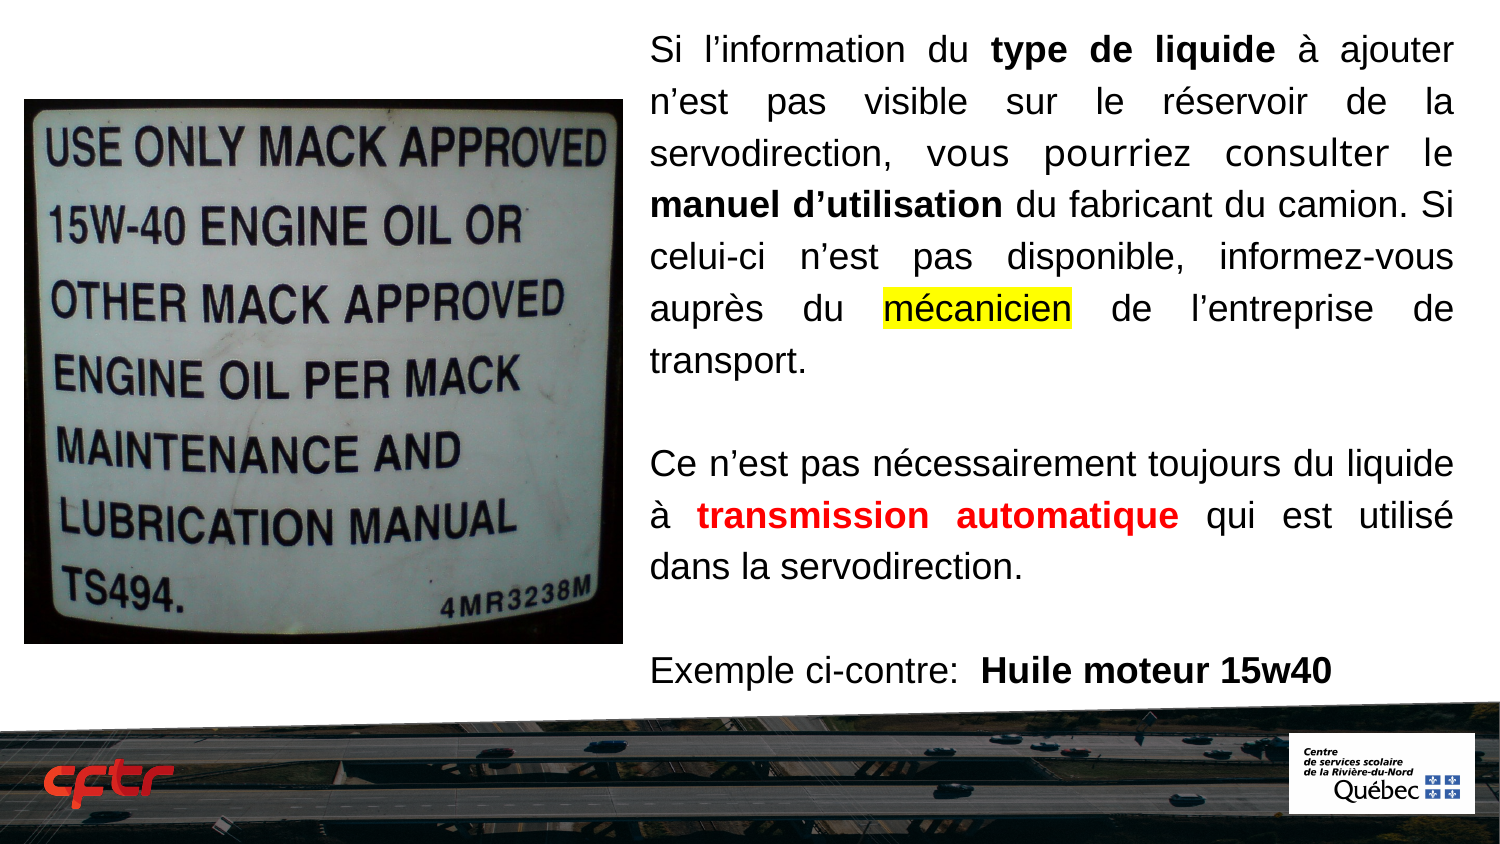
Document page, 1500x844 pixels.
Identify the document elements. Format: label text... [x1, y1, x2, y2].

title Si l’information du type de liquide à ajouter n’est pas visible sur le réservoir de la servodirection, vous pourriez consulter le manuel d’utilisation du fabricant du camion. Si celui-ci n’est pas disponible, informez-vous auprès du mécanicien de l’entreprise de transport. Ce n’est pas nécessairement toujours du liquide à transmission automatique qui est utilisé dans la servodirection. Exemple ci-contre: Huile moteur 15w40 [634, 26, 1470, 683]
picture [24, 99, 624, 644]
picture [0, 704, 1499, 844]
